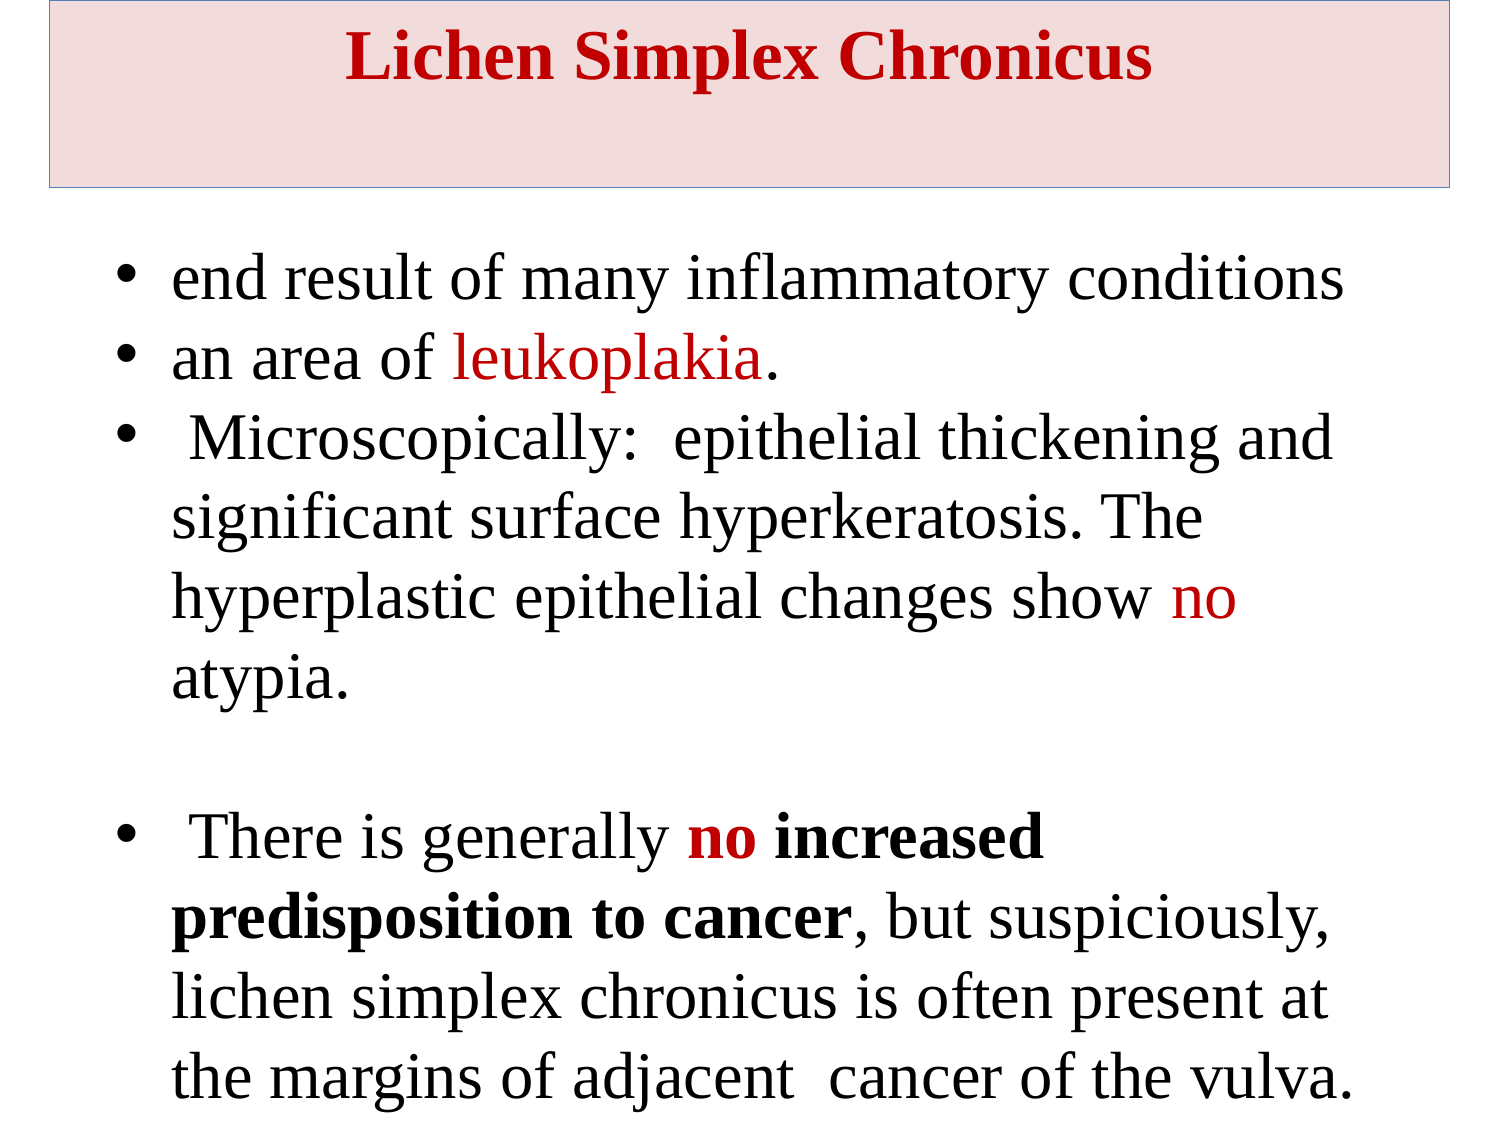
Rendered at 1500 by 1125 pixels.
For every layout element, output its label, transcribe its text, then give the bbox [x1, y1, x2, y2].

title Lichen Simplex Chronicus [49, 0, 1450, 188]
list end result of many inflammatory conditions an area of leukoplakia. Microscopically: epithelial thickening and significant surface hyperkeratosis. The hyperplastic epithelial changes show no atypia. There is generally no increased predisposition to cancer, but suspiciously, lichen simplex chronicus is often present at the margins of adjacent cancer of the vulva. [99, 224, 1413, 963]
